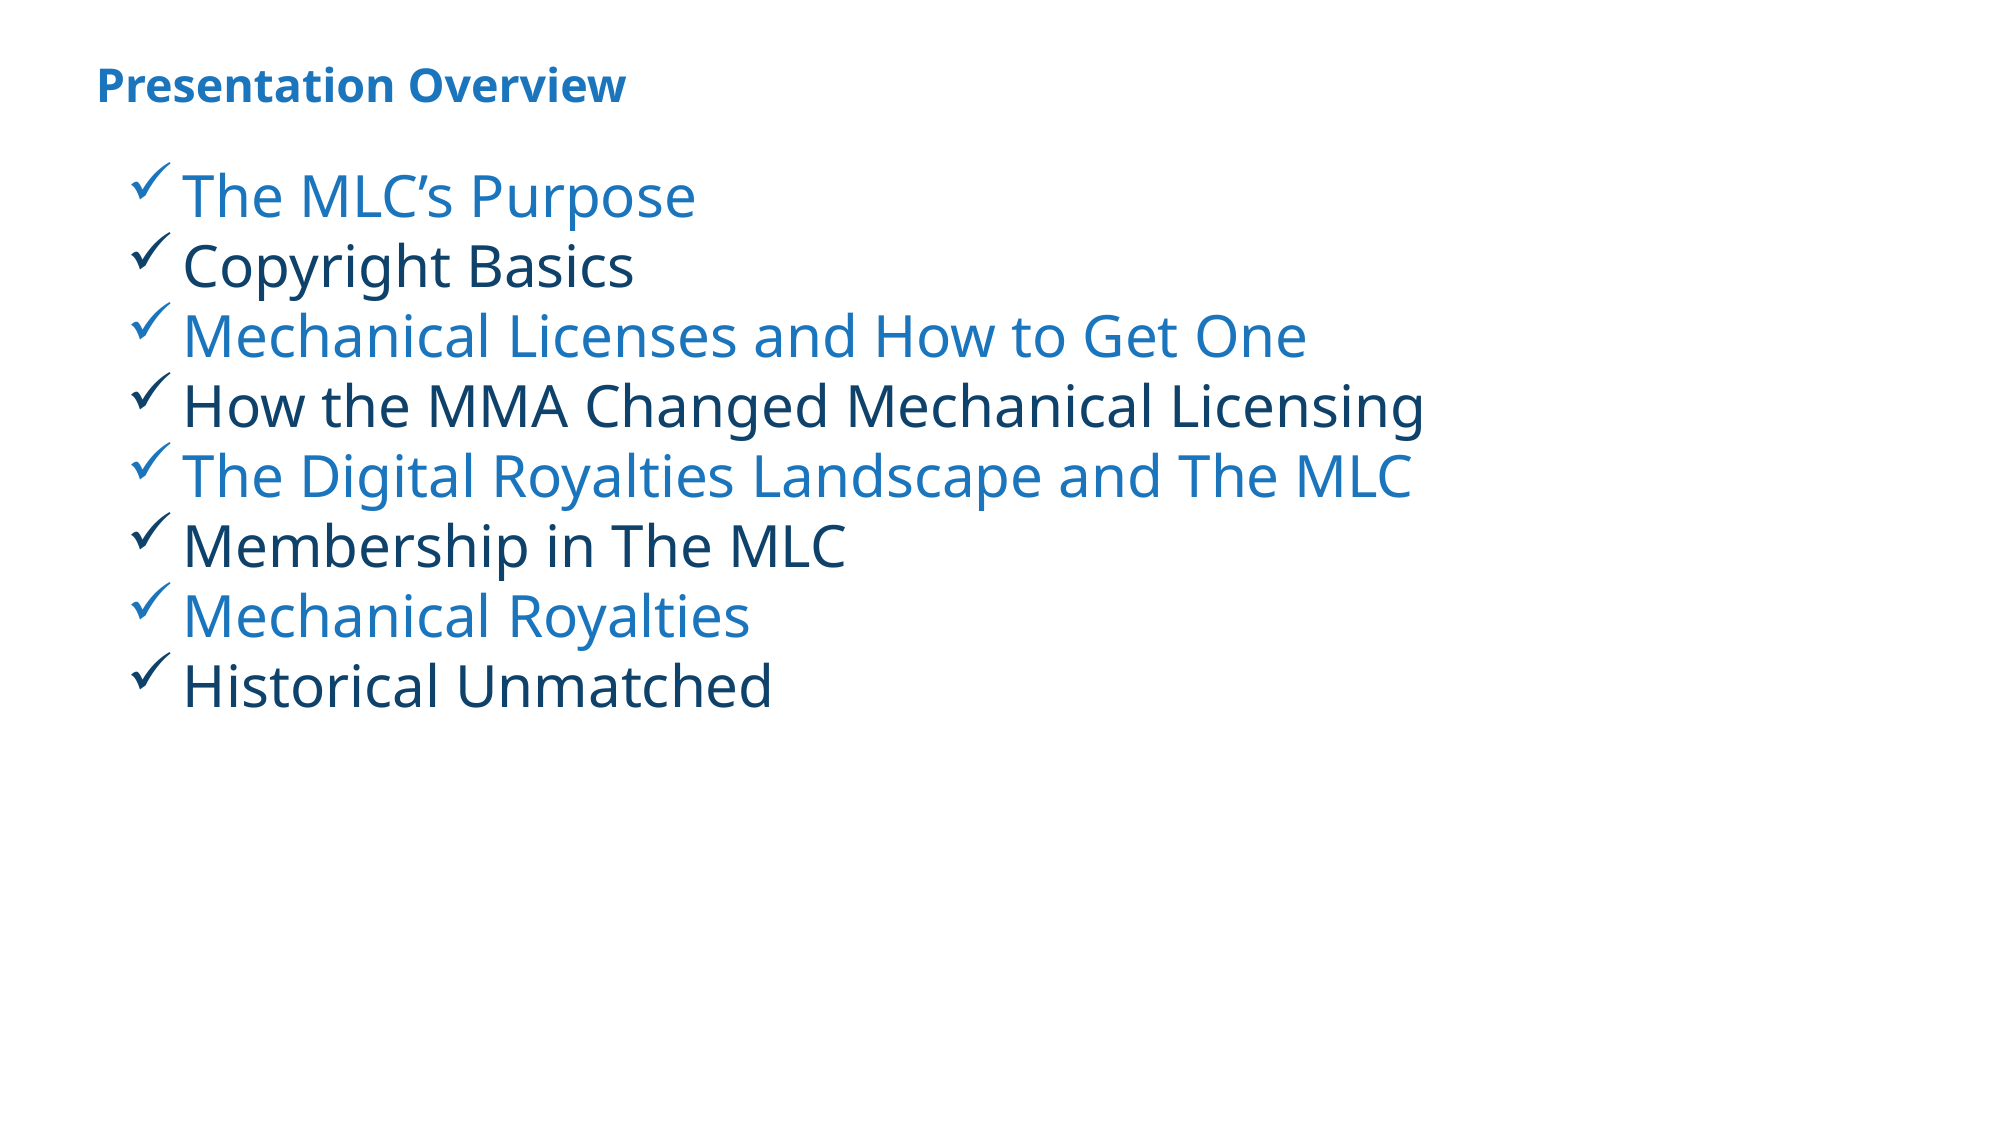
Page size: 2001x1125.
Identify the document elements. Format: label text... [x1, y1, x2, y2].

title Presentation Overview [80, 49, 1806, 122]
text_box The MLC’s Purpose Copyright Basics Mechanical Licenses and How to Get One How the MMA Changed Mechanical Licensing The Digital Royalties Landscape and The MLC Membership in The MLC Mechanical Royalties Historical Unmatched [111, 151, 1442, 727]
